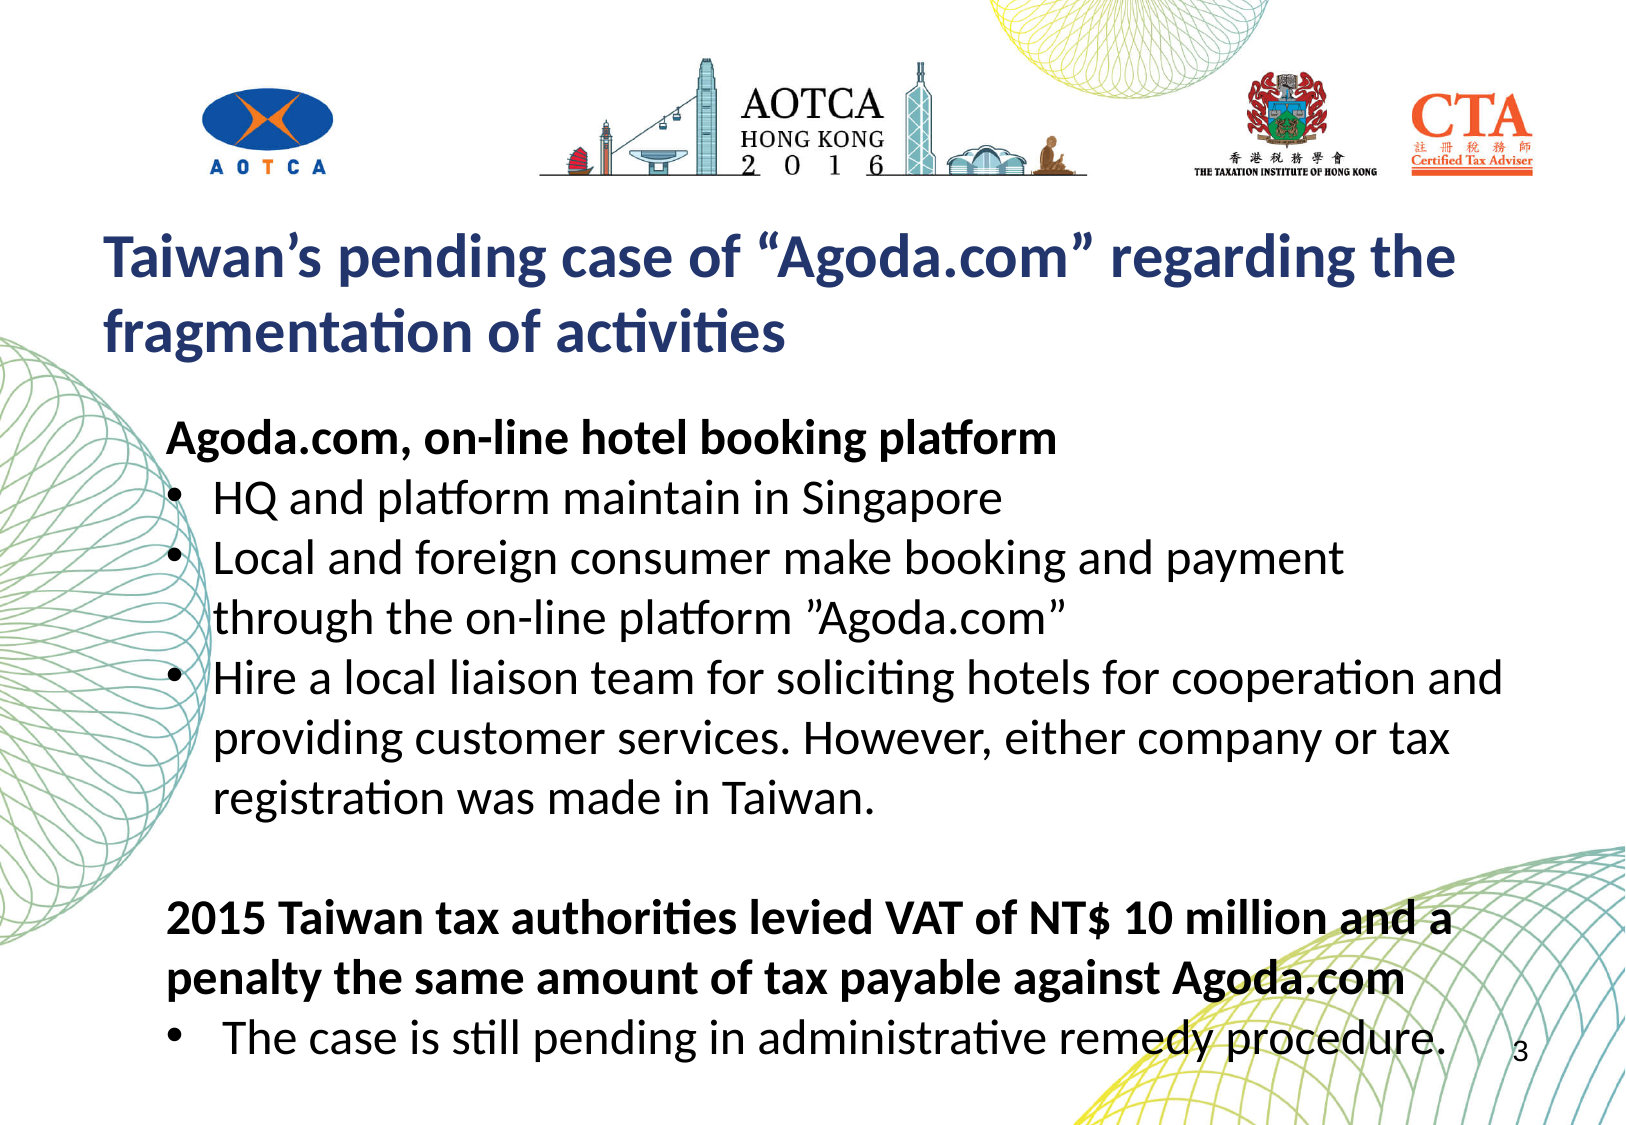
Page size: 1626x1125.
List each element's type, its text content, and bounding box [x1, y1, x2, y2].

slide_number 3 [1164, 1024, 1544, 1103]
text_box Taiwan’s pending case of “Agoda.com” regarding the fragmentation of activities [88, 208, 1577, 373]
picture [0, 0, 1626, 1125]
text_box Agoda.com, on-line hotel booking platform HQ and platform maintain in Singapore Local and foreign consumer make booking and payment through the on-line platform ”Agoda.com” Hire a local liaison team for soliciting hotels for cooperation and providing customer services. However, either company or tax registration was made in Taiwan. 2015 Taiwan tax authorities levied VAT of NT$ 10 million and a penalty the same amount of tax payable against Agoda.com The case is still pending in administrative remedy procedure. [151, 397, 1522, 1072]
